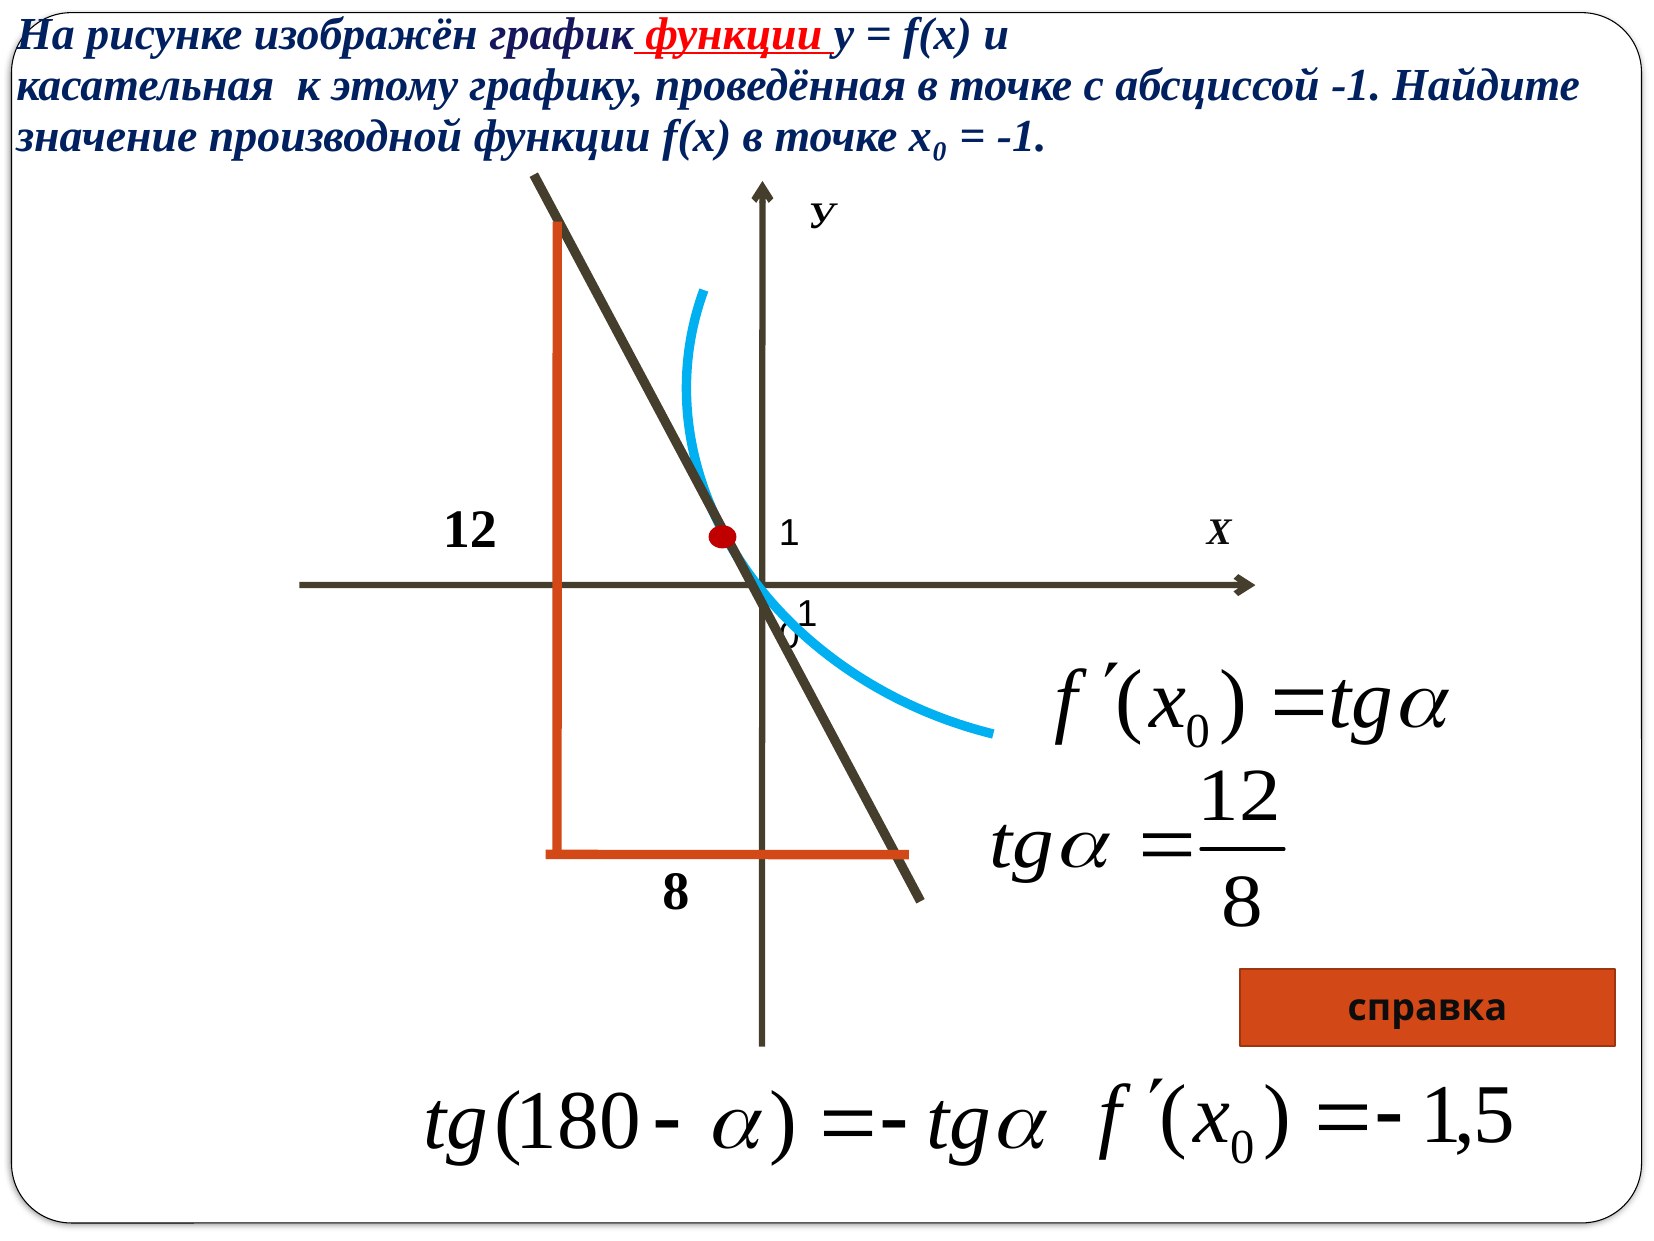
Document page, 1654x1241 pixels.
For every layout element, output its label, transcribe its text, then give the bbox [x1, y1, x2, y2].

text_box [689, 289, 859, 342]
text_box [412, 1071, 1066, 1184]
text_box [978, 748, 1299, 943]
text_box У [791, 186, 852, 245]
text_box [363, 344, 1091, 732]
text_box справка [1239, 968, 1616, 1047]
text_box Х [1190, 502, 1249, 562]
text_box 8 [646, 864, 707, 930]
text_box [1070, 1059, 1528, 1185]
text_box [1025, 643, 1470, 770]
text_box На рисунке изображён график функции y = f(x) и касательная к этому графику, проведённая в точке с абсциссой -1. Найдите значение производной функции f(x) в точке х₀ = -1. [0, 0, 1603, 221]
